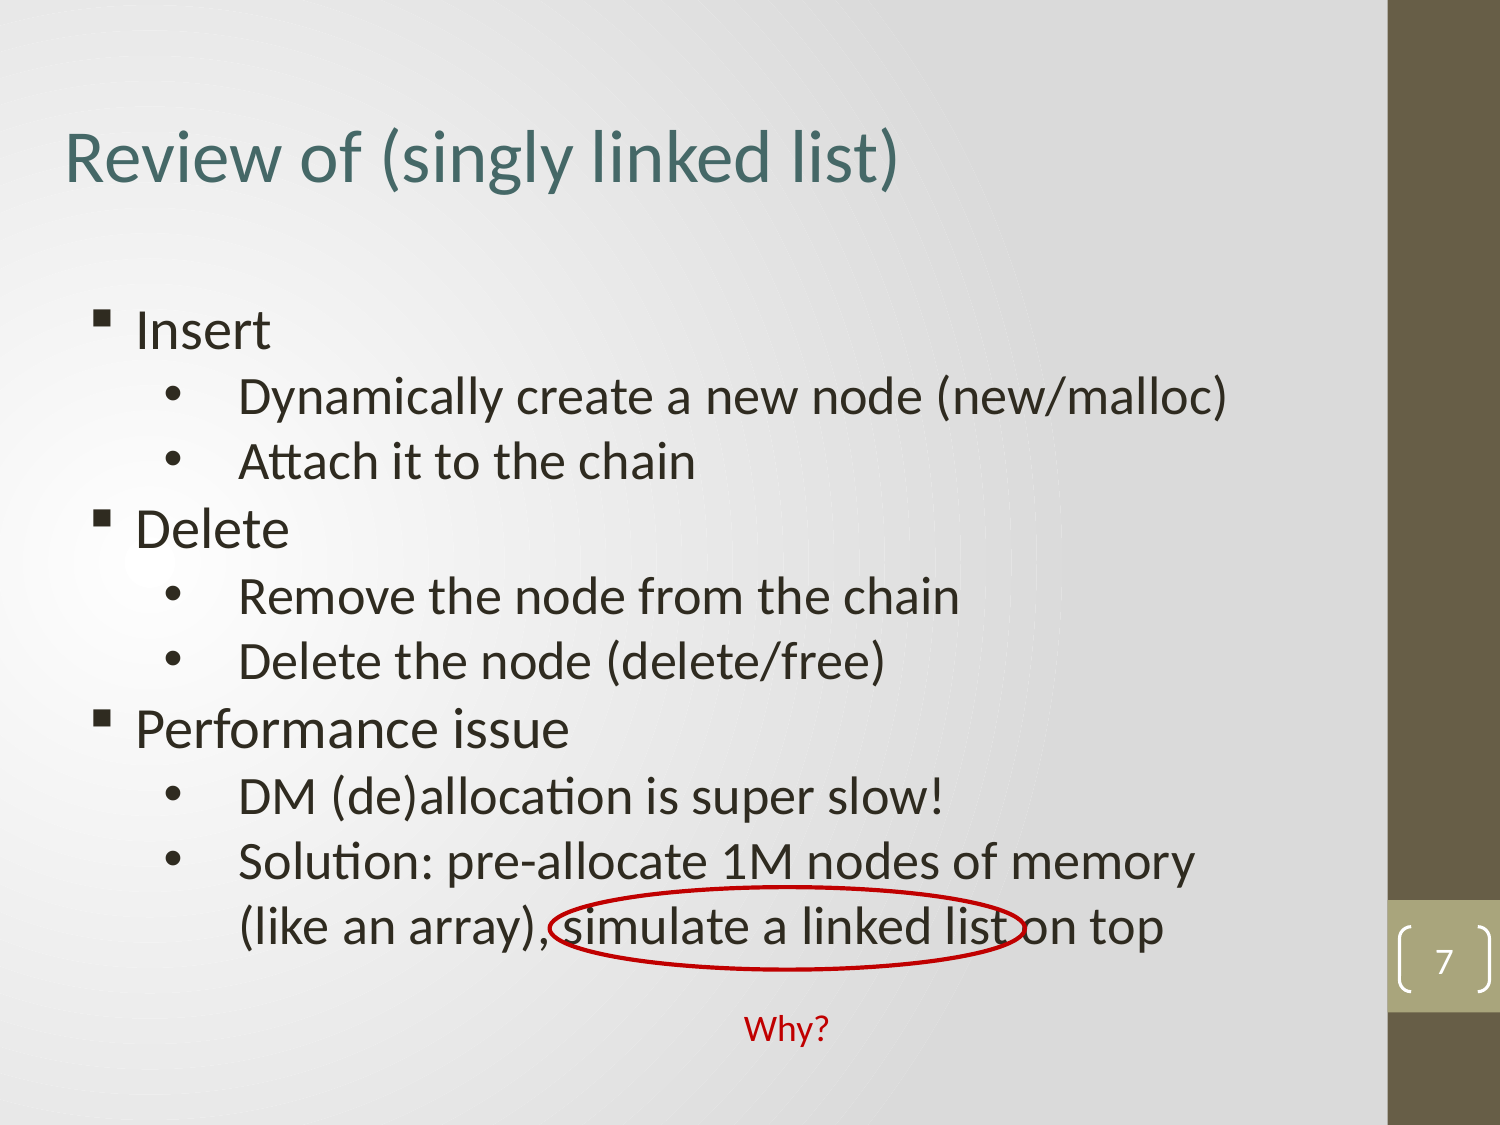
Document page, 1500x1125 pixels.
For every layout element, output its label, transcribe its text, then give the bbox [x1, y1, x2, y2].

text_box [547, 885, 1028, 972]
text_box Review of (singly linked list) [49, 99, 1313, 205]
text_box Insert Dynamically create a new node (new/malloc) Attach it to the chain Delete Remove the node from the chain Delete the node (delete/free) Performance issue DM (de)allocation is super slow! Solution: pre-allocate 1M nodes of memory (like an array), simulate a linked list on top [73, 283, 1274, 963]
slide_number 7 [1397, 925, 1492, 994]
text_box Why? [729, 996, 846, 1057]
